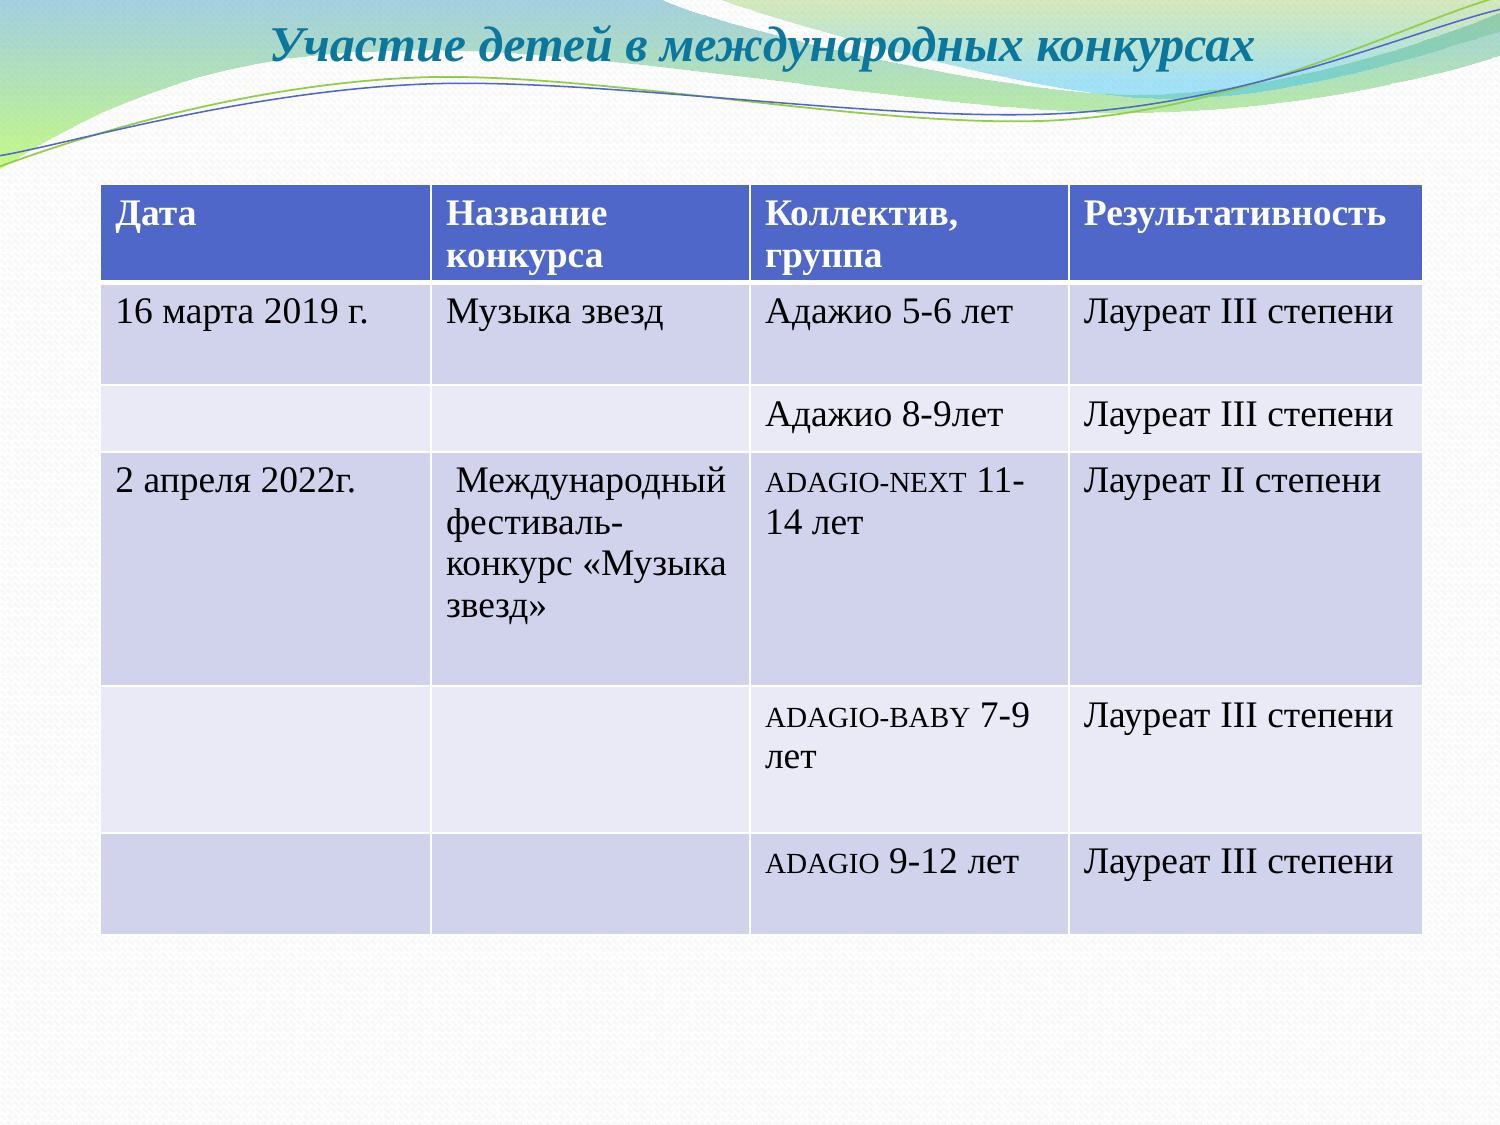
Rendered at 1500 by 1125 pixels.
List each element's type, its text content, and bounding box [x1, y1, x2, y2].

table_header Название конкурса [432, 185, 749, 280]
table_cell Лауреат III степени [1070, 834, 1422, 934]
table_cell 2 апреля 2022г. [101, 453, 430, 685]
table_cell Музыка звезд [432, 285, 749, 384]
table_cell [432, 386, 749, 451]
table_cell Лауреат II степени [1070, 453, 1422, 685]
table_cell Адажио 8-9лет [751, 386, 1068, 451]
table_cell [101, 386, 430, 451]
table_cell [432, 834, 749, 934]
table_cell Адажио 5-6 лет [751, 285, 1068, 384]
table_cell ADAGIO 9-12 лет [751, 834, 1068, 934]
table_cell Лауреат III степени [1070, 386, 1422, 451]
table_cell Лауреат III степени [1070, 285, 1422, 384]
table_cell 16 марта 2019 г. [101, 285, 430, 384]
title Участие детей в международных конкурсах [41, 0, 1471, 72]
table_cell ADAGIO-NEXT 11-14 лет [751, 453, 1068, 685]
table_cell [101, 687, 430, 832]
table_header Коллектив, группа [751, 185, 1068, 280]
table_header Результативность [1070, 185, 1422, 280]
table_header Дата [101, 185, 430, 280]
table_cell ADAGIO-BABY 7-9 лет [751, 687, 1068, 832]
table_cell Международный фестиваль-конкурс «Музыка звезд» [432, 453, 749, 685]
table_cell [432, 687, 749, 832]
table_cell [101, 834, 430, 934]
table_cell Лауреат III степени [1070, 687, 1422, 832]
